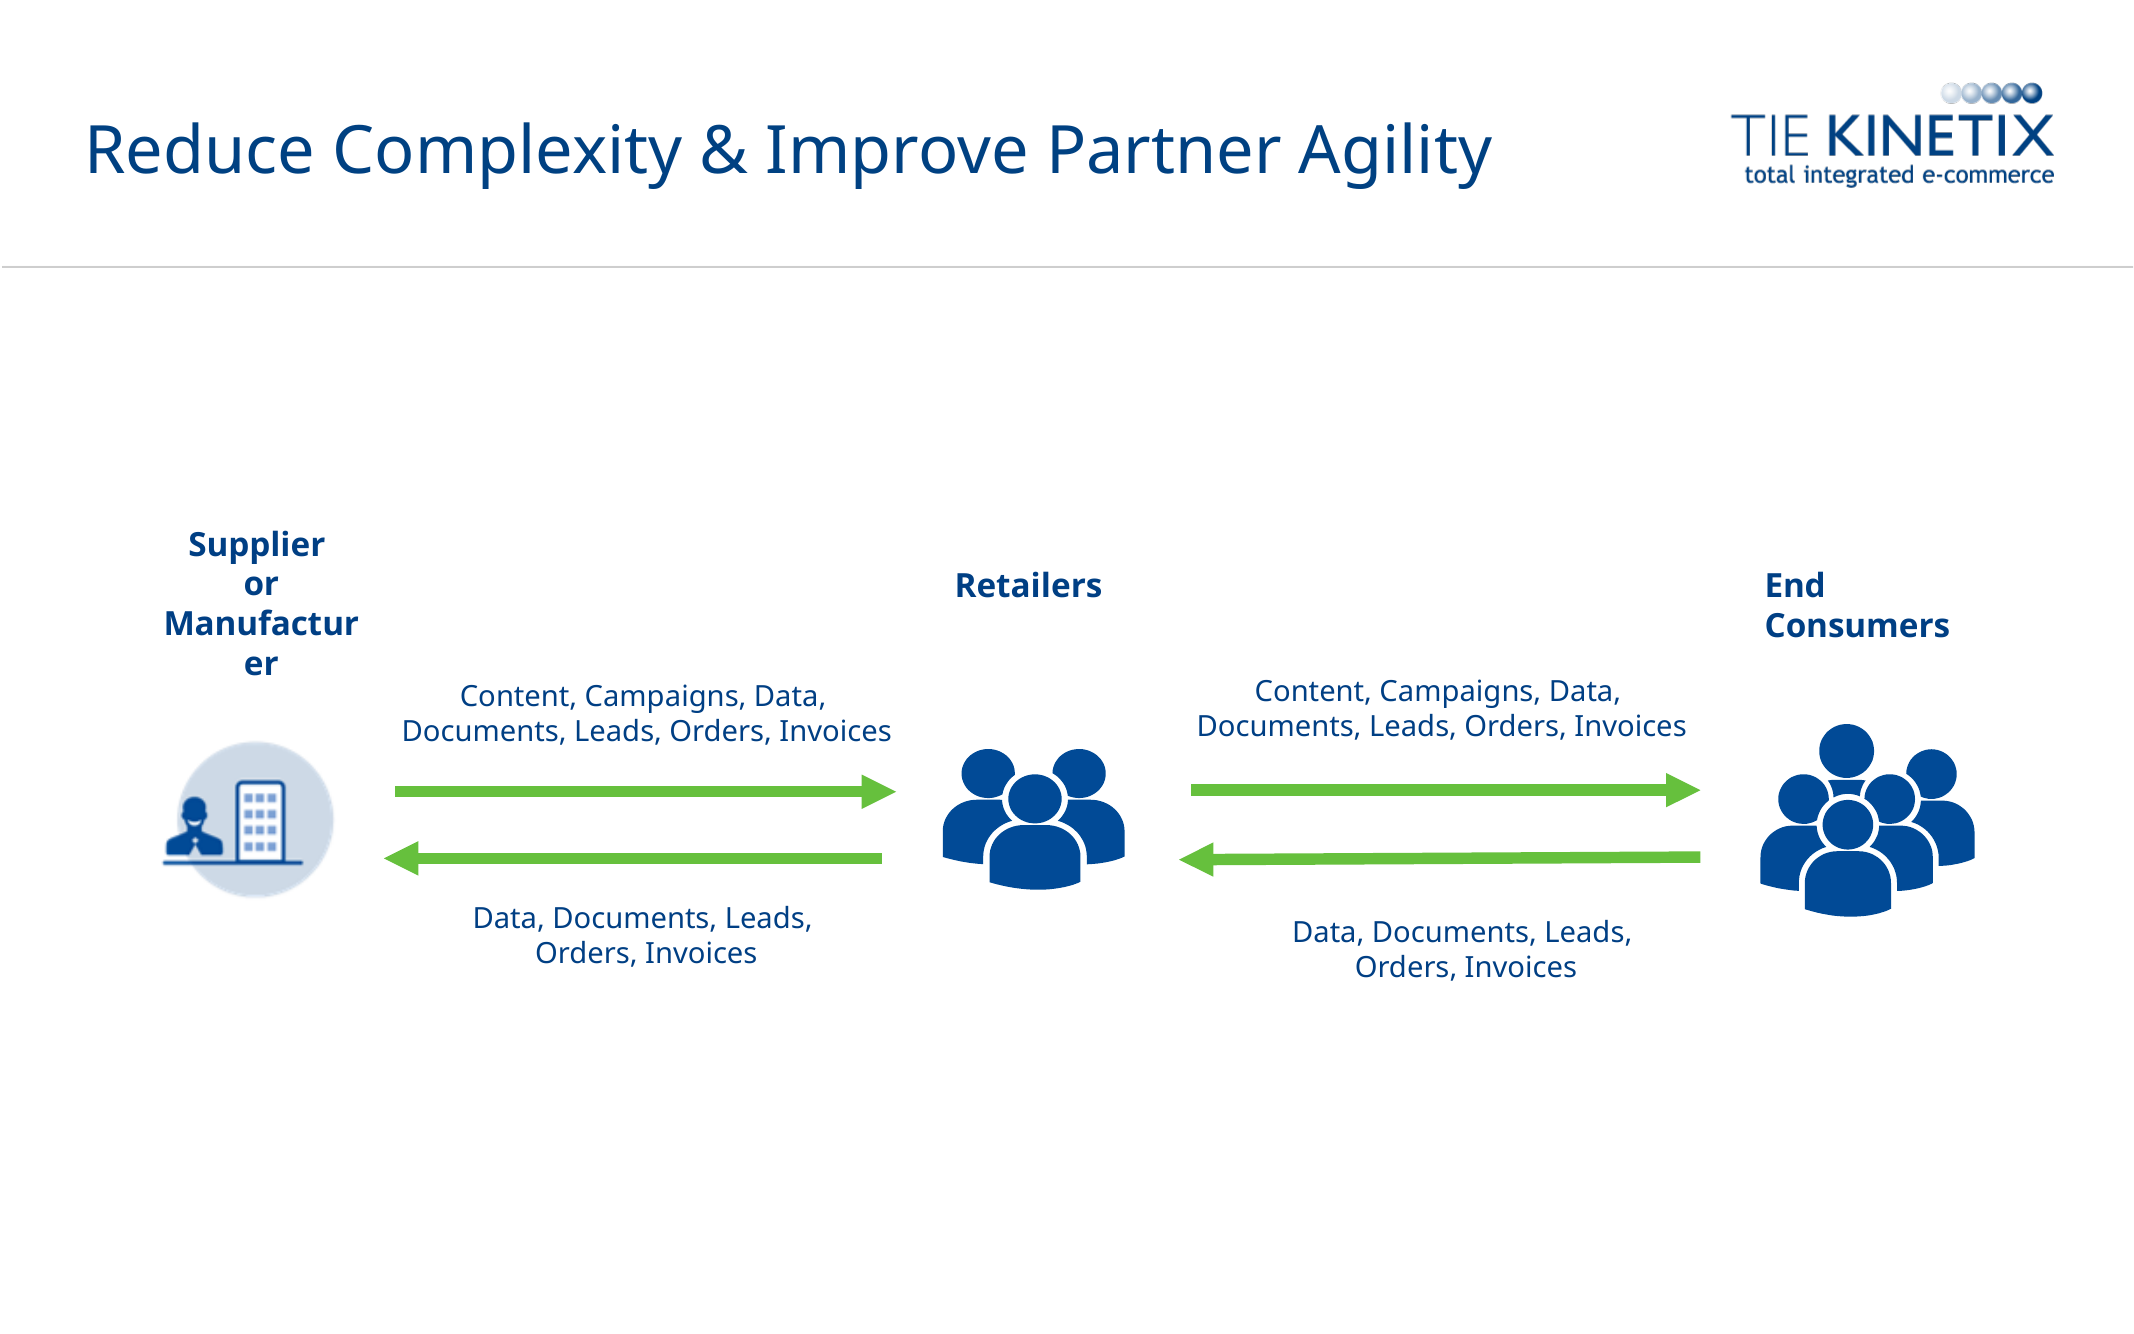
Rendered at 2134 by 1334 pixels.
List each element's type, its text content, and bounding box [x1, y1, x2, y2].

text_box [1911, 800, 1975, 866]
text_box End Consumers [1764, 564, 2017, 644]
text_box Data, Documents, Leads, Orders, Invoices [457, 891, 828, 977]
text_box Content, Campaigns, Data, Documents, Leads, Orders, Invoices [1181, 664, 1702, 750]
text_box [1008, 774, 1062, 824]
text_box Data, Documents, Leads, Orders, Invoices [1277, 905, 1655, 991]
text_box [1819, 724, 1875, 778]
text_box [1052, 749, 1125, 865]
text_box [1778, 774, 1829, 824]
text_box [1827, 779, 1866, 798]
text_box Supplier or Manufacturer [155, 522, 368, 683]
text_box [1178, 856, 1701, 860]
title Reduce Complexity & Improve Partner Agility [84, 54, 1517, 228]
picture [0, 0, 2134, 268]
text_box [1760, 825, 1827, 891]
text_box [1869, 825, 1933, 891]
text_box [942, 749, 1015, 865]
text_box [1864, 774, 1916, 824]
text_box [1804, 851, 1892, 917]
text_box Content, Campaigns, Data, Documents, Leads, Orders, Invoices [386, 669, 907, 755]
text_box Retailers [922, 564, 1135, 605]
text_box [989, 825, 1081, 890]
picture [103, 728, 344, 931]
text_box [1906, 749, 1957, 799]
text_box [1822, 799, 1874, 850]
